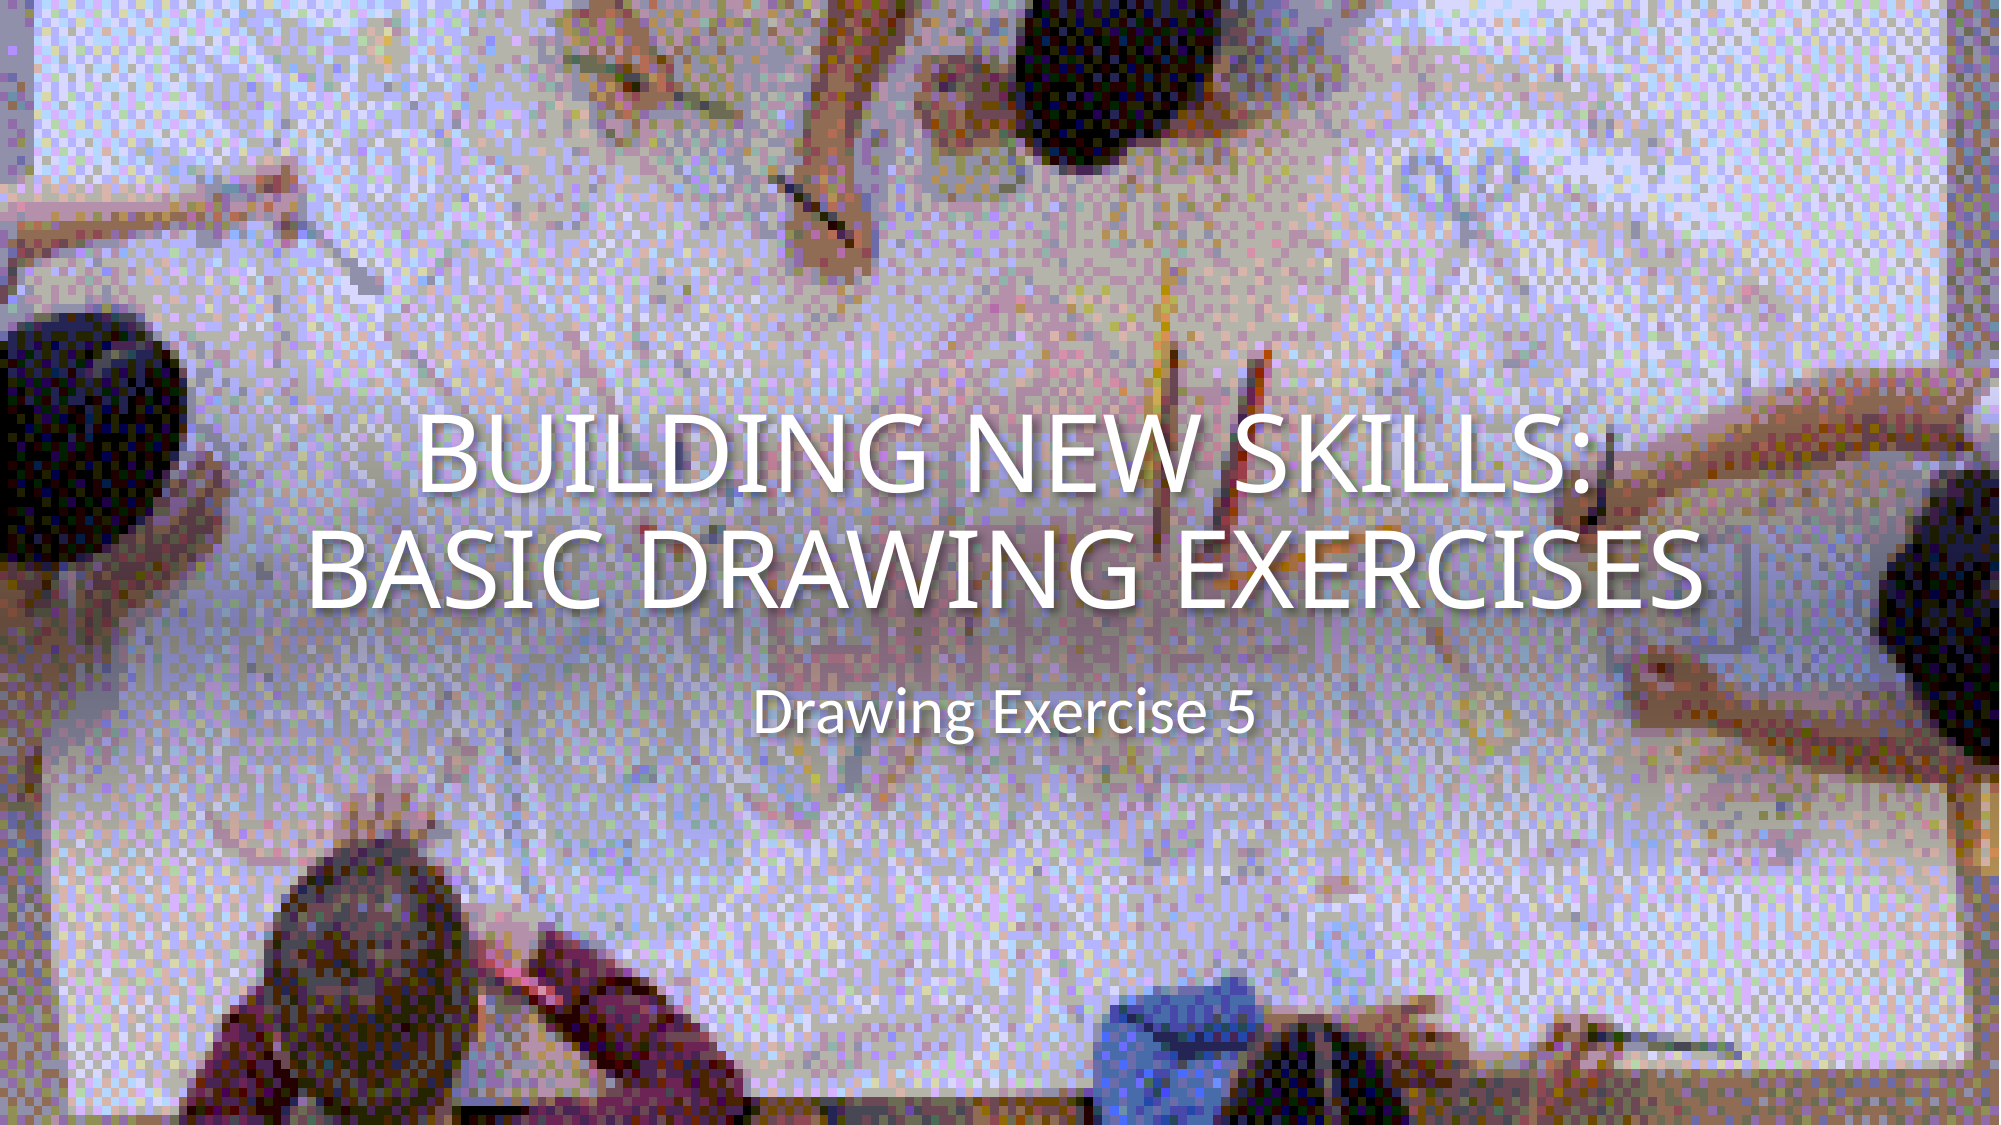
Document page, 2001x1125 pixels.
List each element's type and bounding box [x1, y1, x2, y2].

text_box [0, 0, 2000, 1125]
